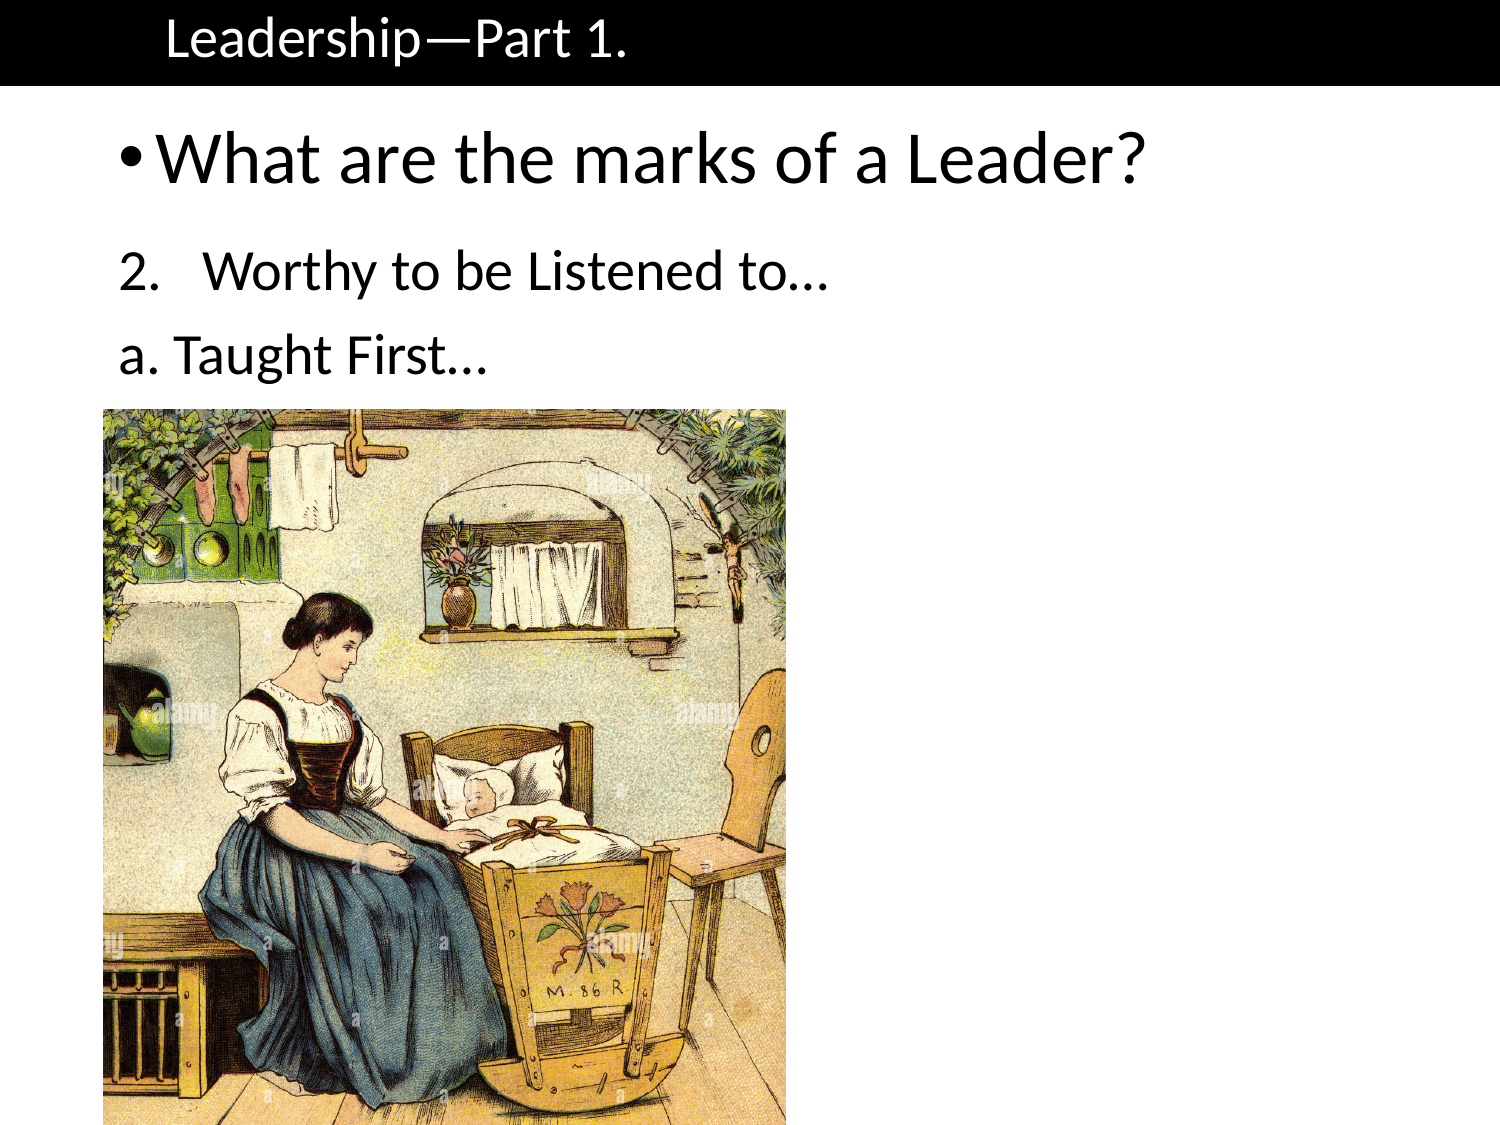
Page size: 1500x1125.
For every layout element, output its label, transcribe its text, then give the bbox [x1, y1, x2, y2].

text_box Worthy to be Listened to… a. Taught First… [103, 232, 1424, 448]
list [103, 409, 786, 1125]
list What are the marks of a Leader? [103, 111, 1397, 232]
text_box Leadership—Part 1. [0, 0, 1500, 86]
